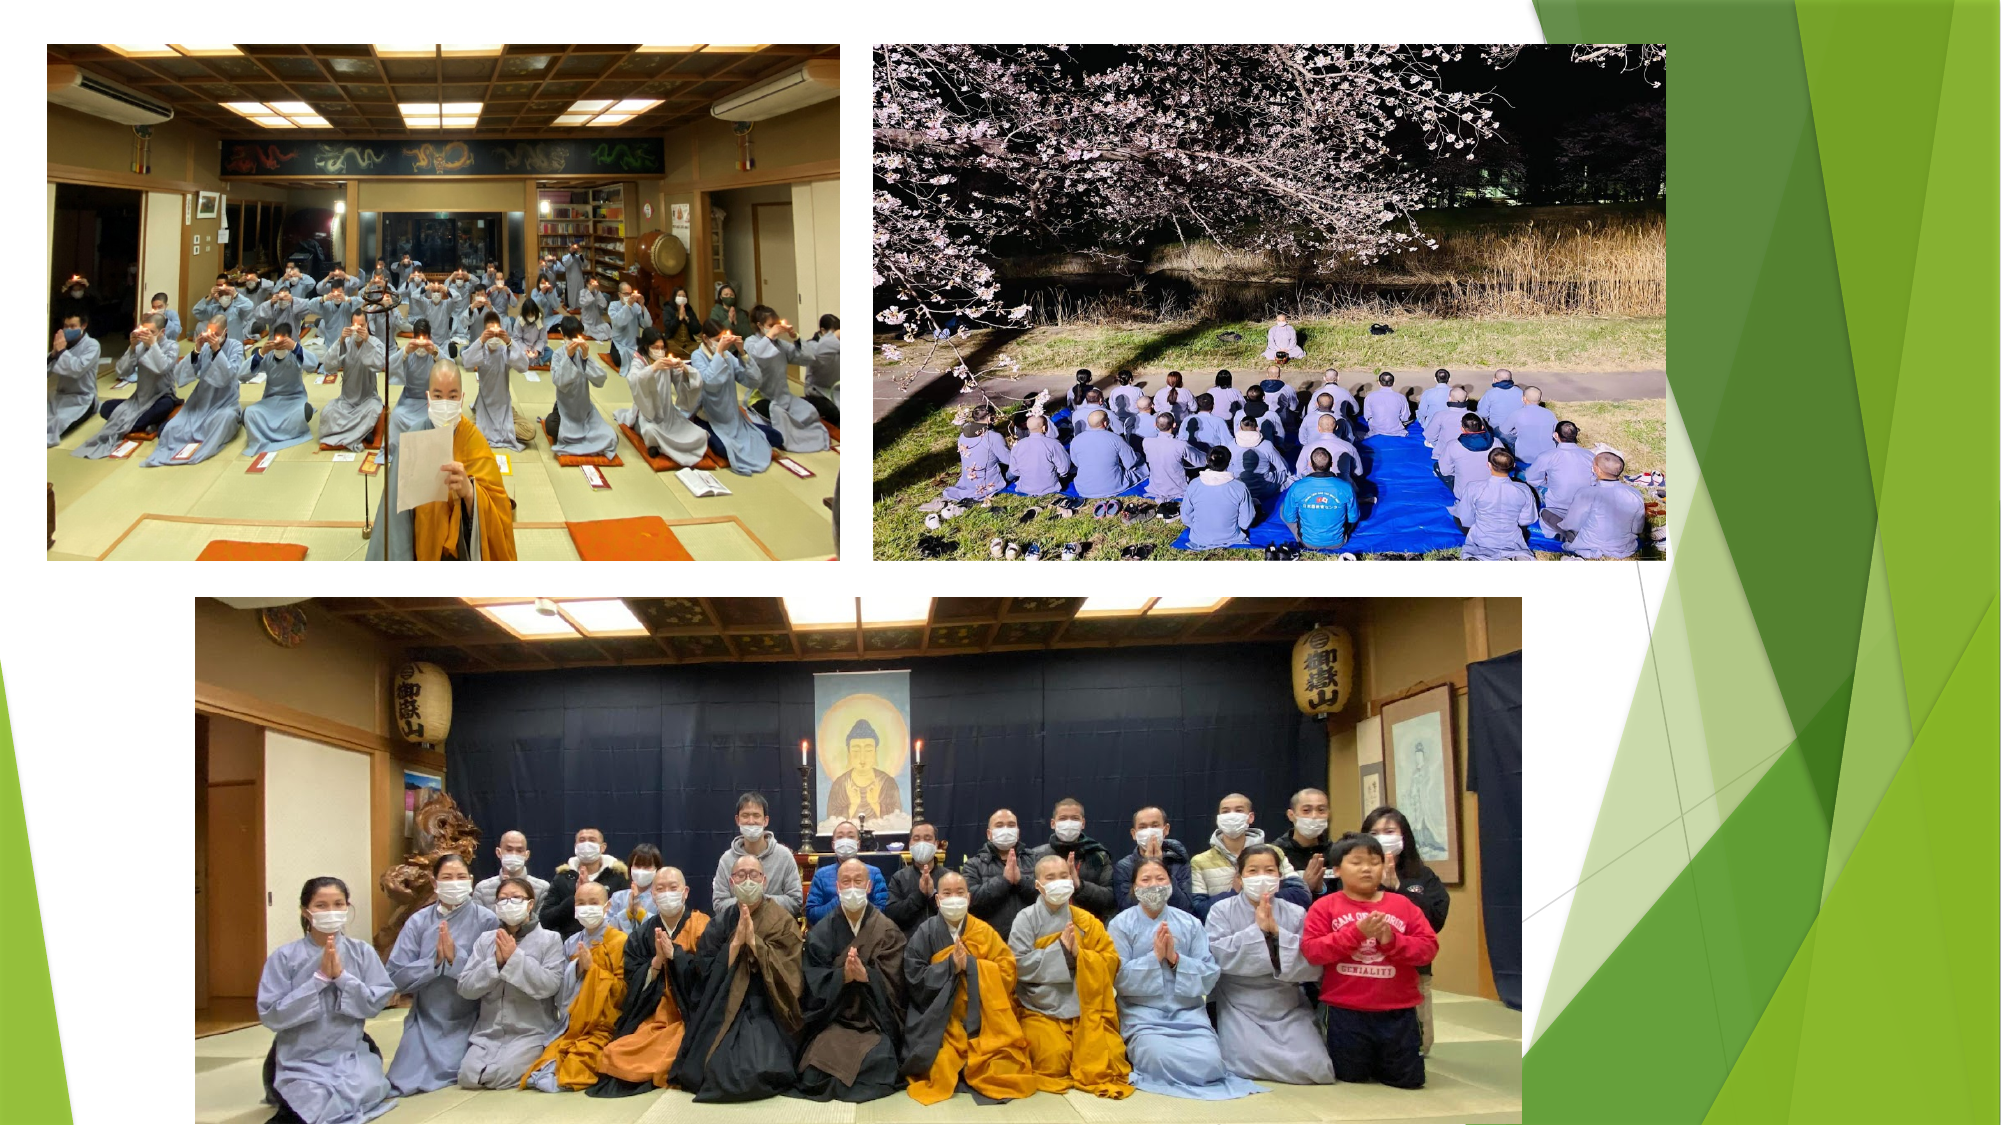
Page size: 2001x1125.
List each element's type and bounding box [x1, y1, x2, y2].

picture [46, 44, 840, 561]
picture [194, 597, 1522, 1124]
picture [873, 44, 1667, 561]
